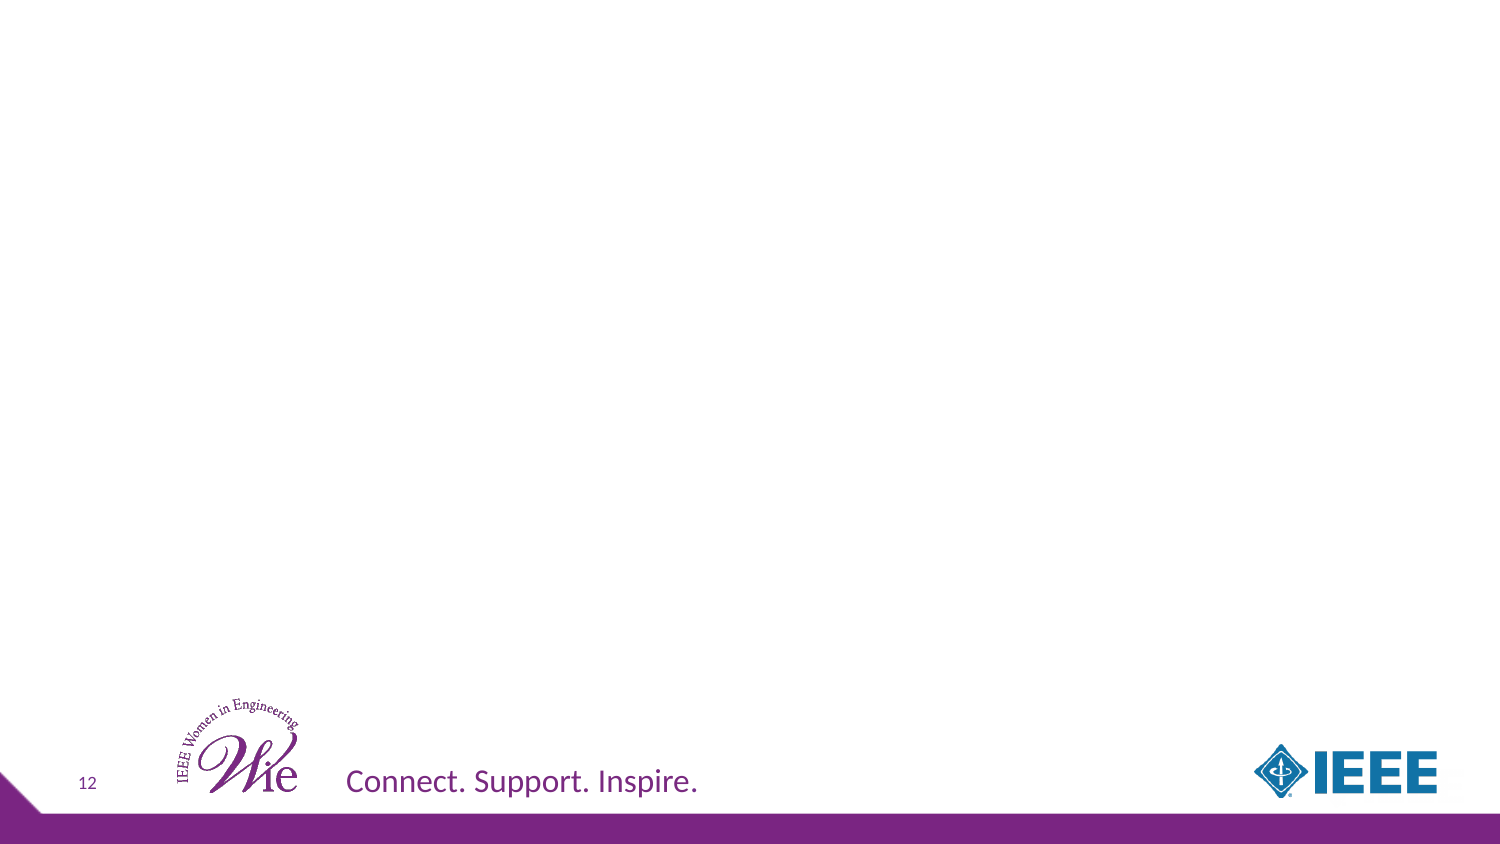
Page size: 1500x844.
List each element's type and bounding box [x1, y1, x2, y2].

picture [0, 695, 1500, 844]
